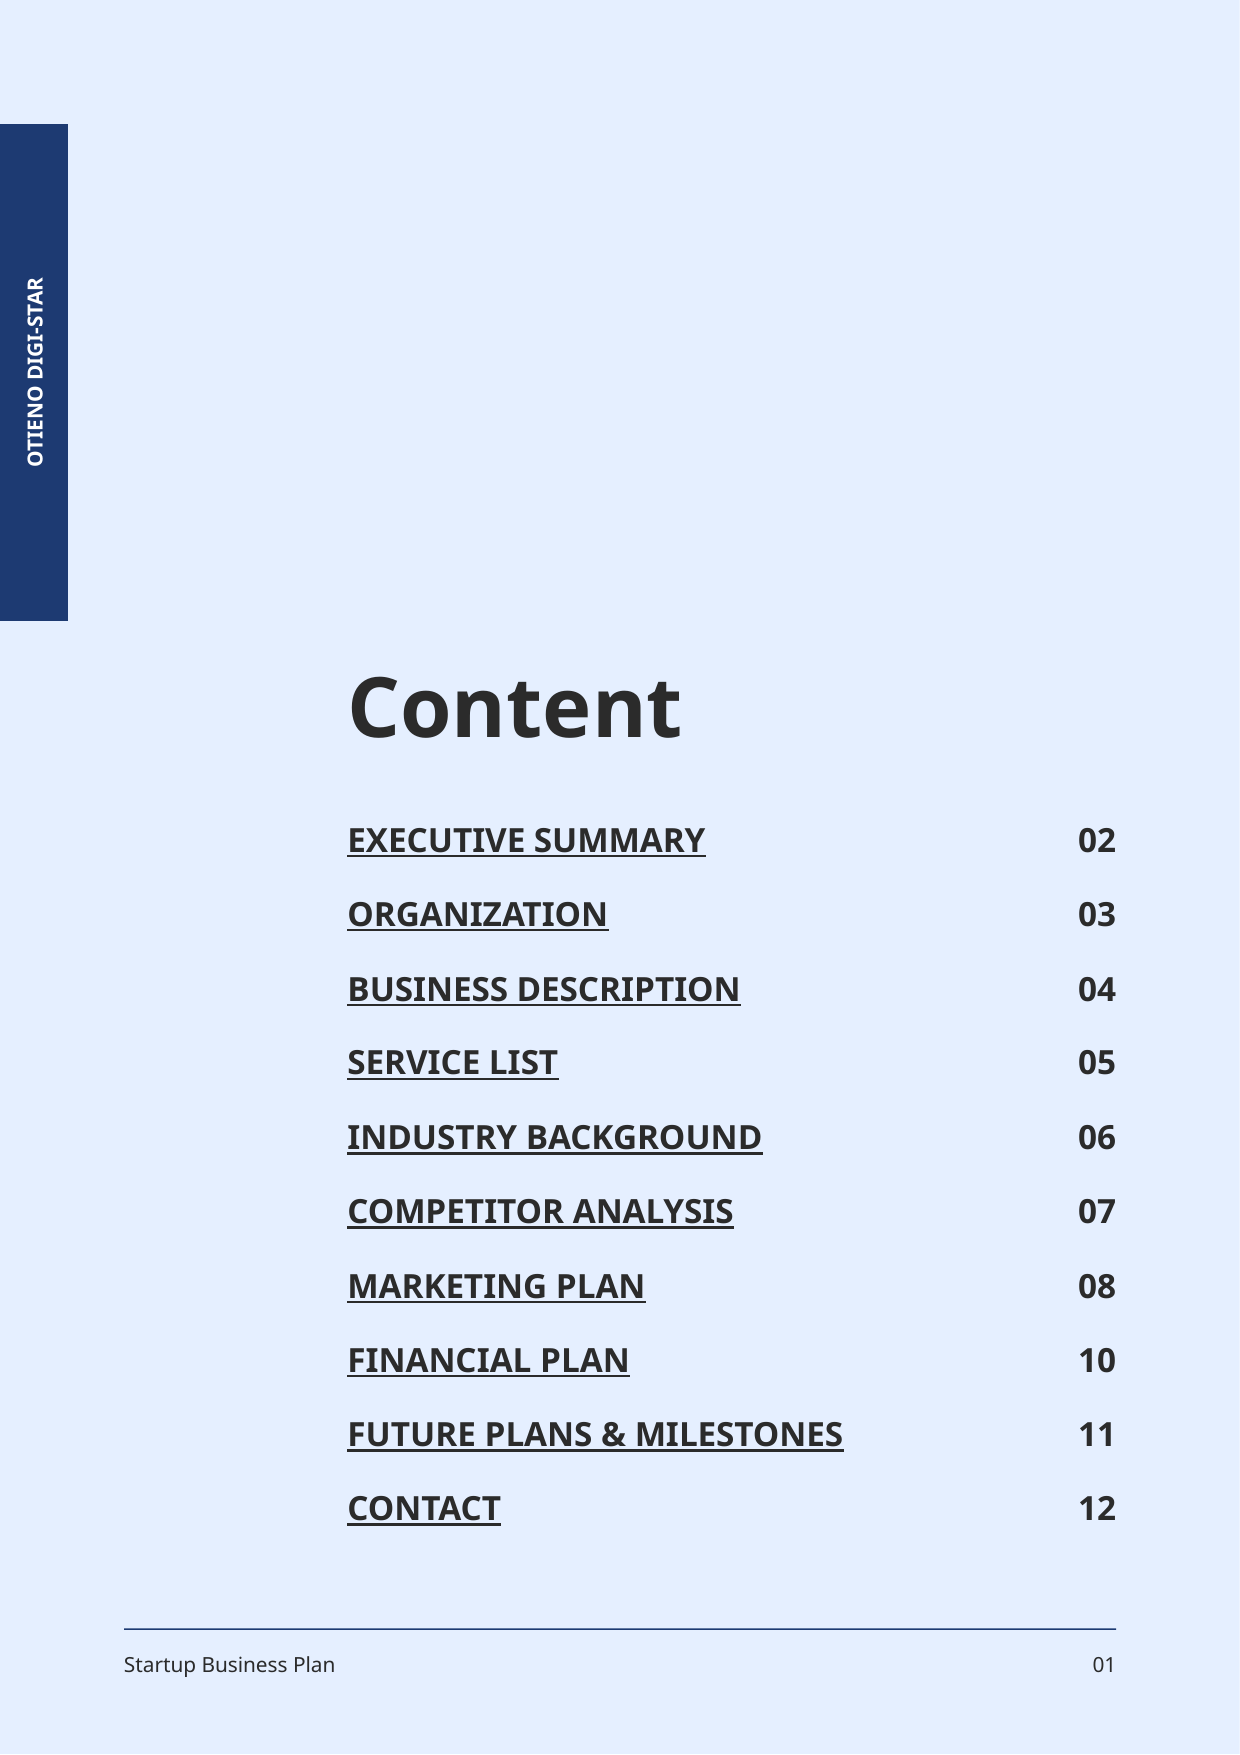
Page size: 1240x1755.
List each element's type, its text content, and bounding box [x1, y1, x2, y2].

text_box MARKETING PLAN [347, 1258, 933, 1305]
text_box 02 [974, 812, 1117, 859]
text_box OTIENO DIGI-STAR [17, 415, 47, 584]
text_box EXECUTIVE SUMMARY [347, 812, 933, 859]
text_box 08 [974, 1258, 1117, 1305]
text_box CONTACT [347, 1480, 933, 1528]
text_box INDUSTRY BACKGROUND [347, 1109, 933, 1157]
text_box 04 [974, 960, 1117, 1008]
text_box Startup Business Plan [124, 1647, 431, 1677]
text_box 05 [974, 1034, 1117, 1082]
text_box 06 [974, 1109, 1117, 1157]
text_box 03 [974, 886, 1117, 933]
text_box OTIENO DIGI-STAR [17, 160, 47, 336]
text_box 11 [974, 1406, 1117, 1454]
text_box 01 [809, 1647, 1117, 1677]
text_box ORGANIZATION [347, 886, 933, 933]
text_box 07 [974, 1183, 1117, 1231]
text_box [0, 338, 283, 407]
text_box FINANCIAL PLAN [347, 1332, 933, 1379]
text_box 10 [974, 1332, 1117, 1379]
text_box SERVICE LIST [347, 1034, 933, 1082]
text_box BUSINESS DESCRIPTION [347, 960, 933, 1008]
text_box Content [347, 654, 1117, 755]
text_box COMPETITOR ANALYSIS [347, 1183, 933, 1231]
text_box FUTURE PLANS & MILESTONES [347, 1406, 933, 1454]
text_box 12 [974, 1480, 1117, 1528]
